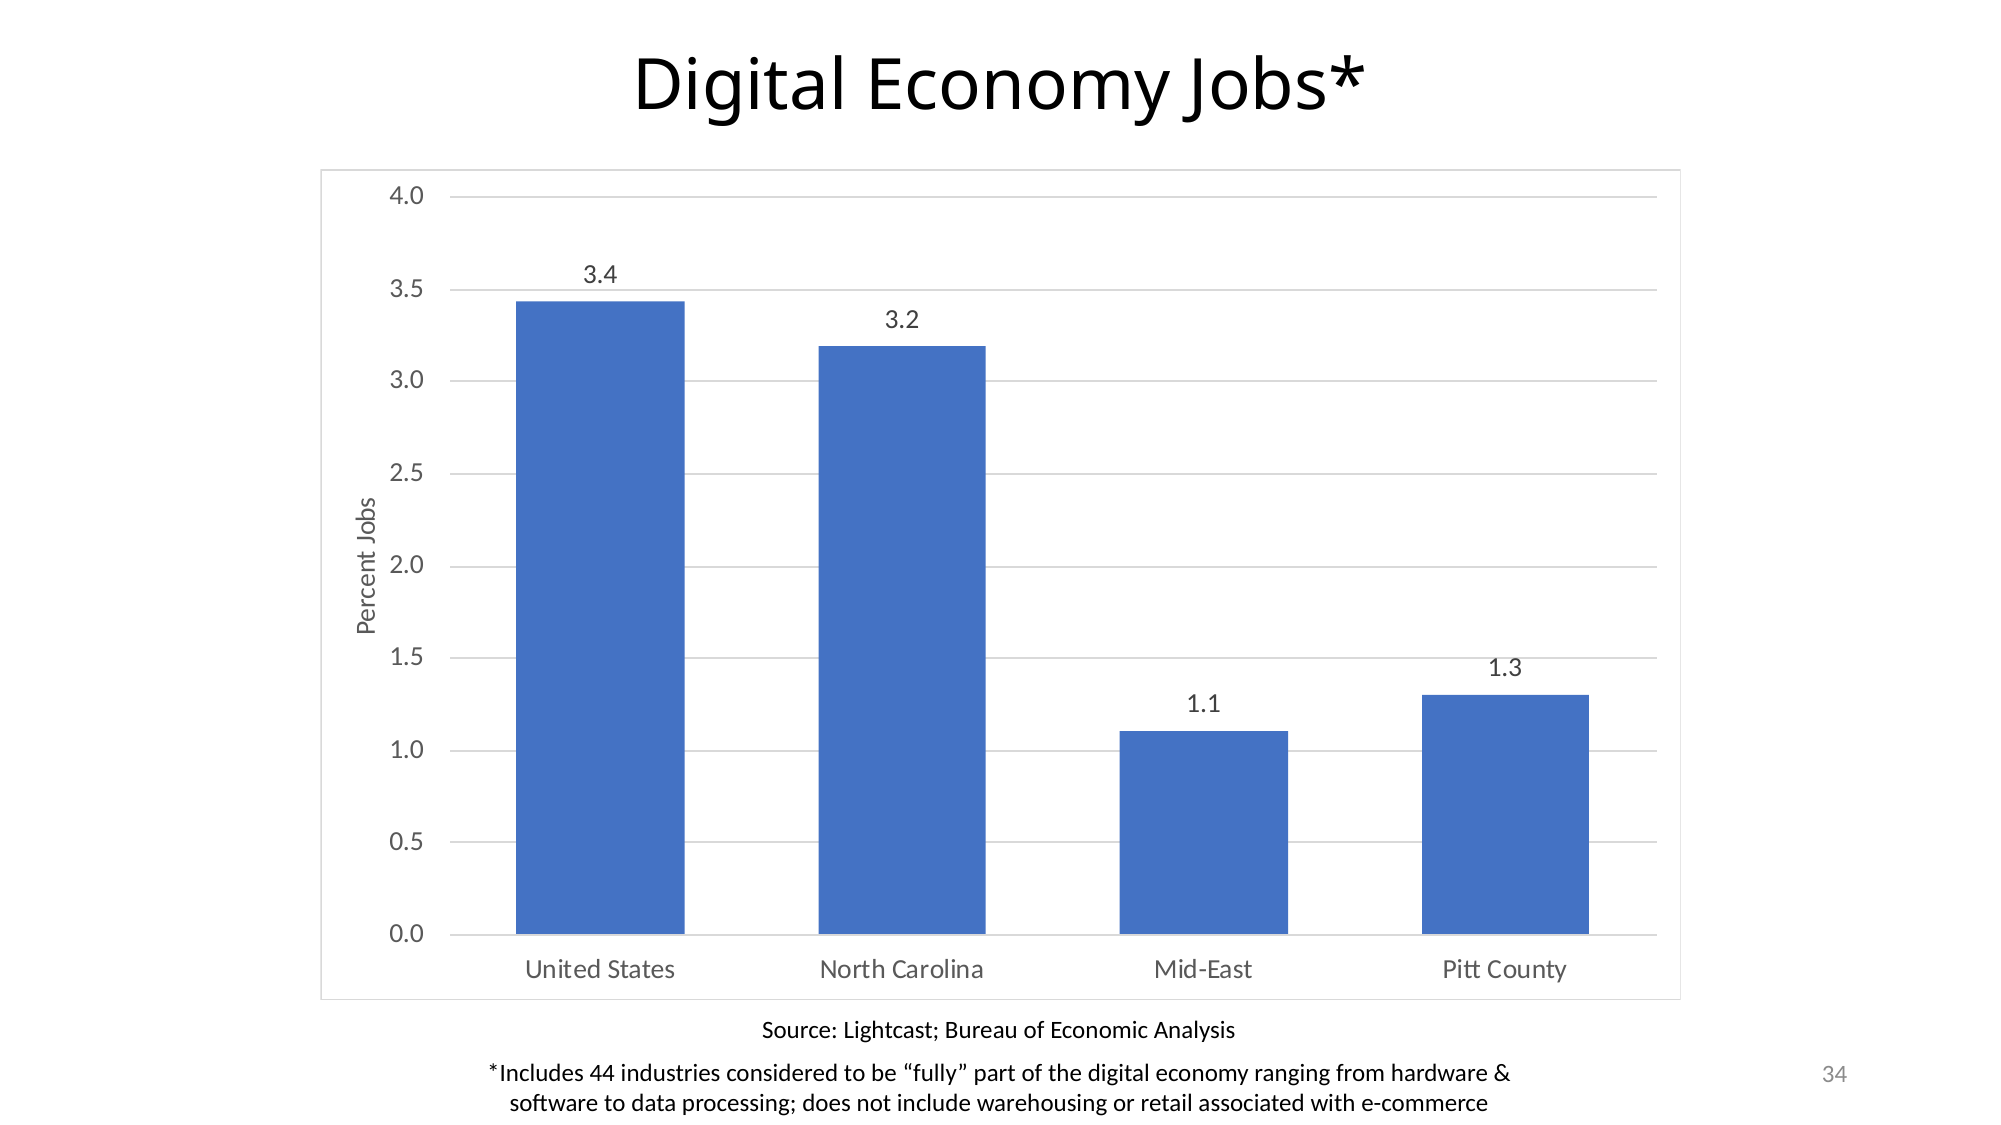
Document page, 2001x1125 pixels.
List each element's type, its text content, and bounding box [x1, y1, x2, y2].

picture [319, 167, 1681, 1000]
text_box Source: Lightcast; Bureau of Economic Analysis [747, 1006, 1253, 1049]
slide_number 34 [1412, 1042, 1863, 1103]
title Digital Economy Jobs* [24, 5, 1975, 169]
text_box *Includes 44 industries considered to be “fully” part of the digital economy ranging from hardware & software to data processing; does not include warehousing or retail associated with e-commerce [470, 1049, 1530, 1124]
